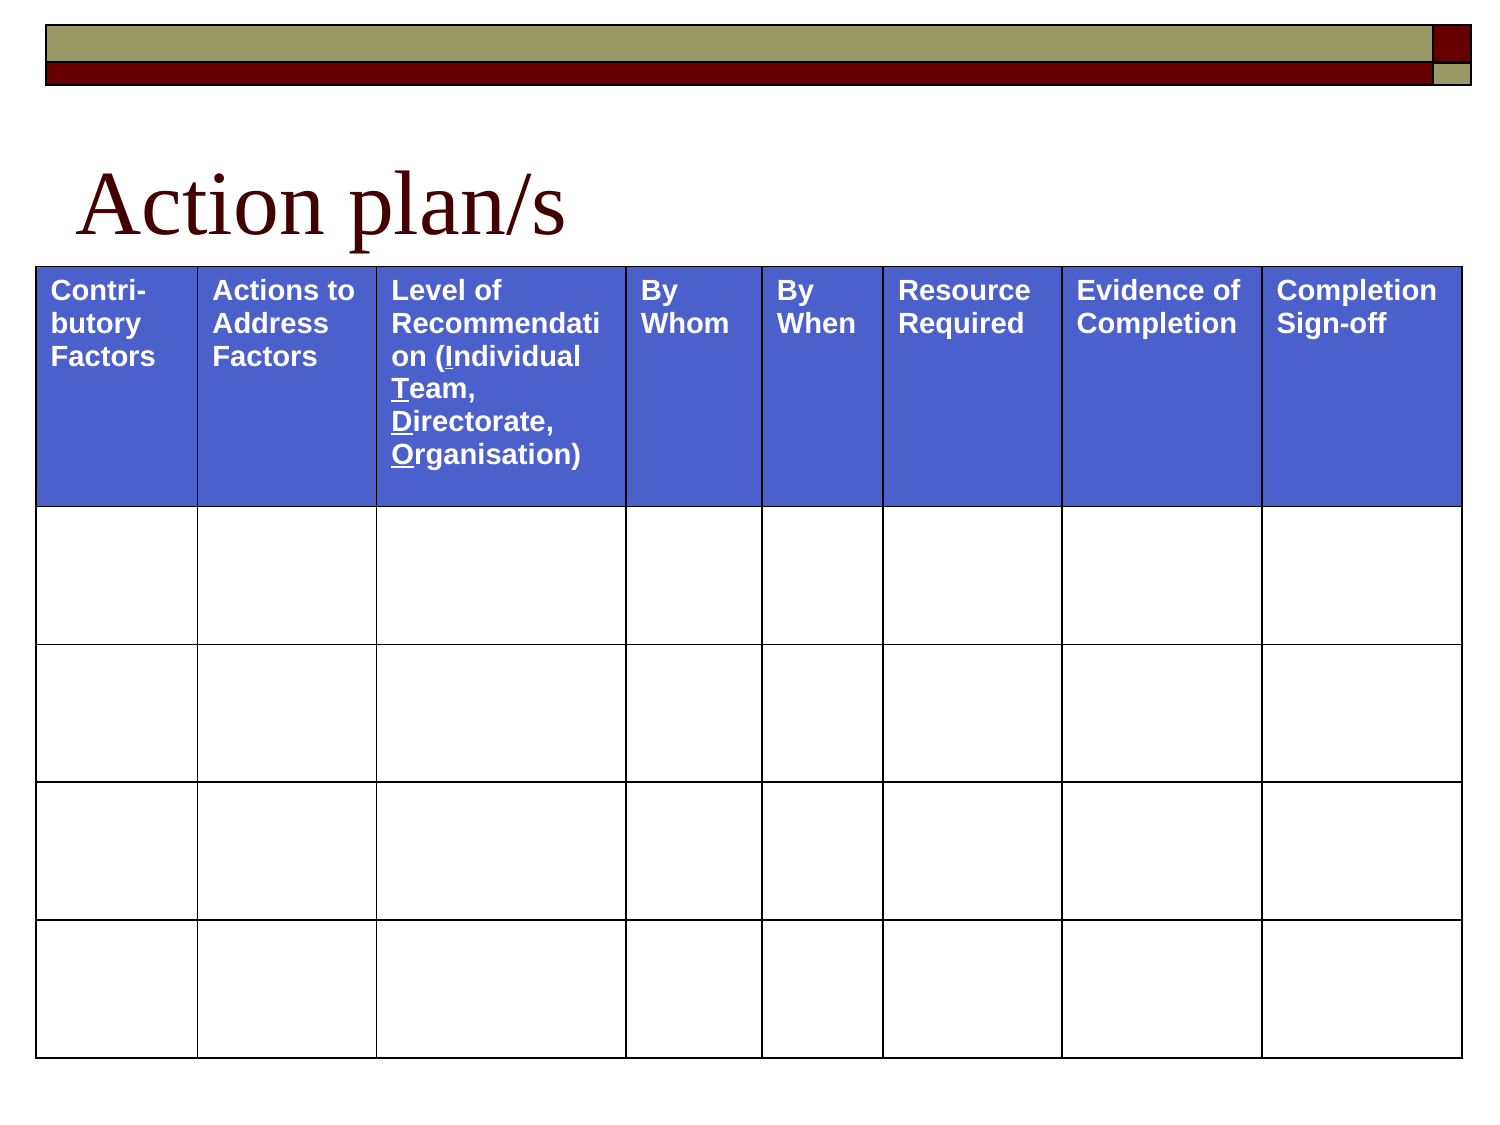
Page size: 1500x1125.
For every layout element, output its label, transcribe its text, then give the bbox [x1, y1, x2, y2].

table_cell [884, 645, 1061, 781]
table_header Actions to Address Factors [198, 267, 376, 506]
table_header By Whom [627, 267, 761, 506]
table_cell [198, 921, 376, 1057]
table_cell [627, 645, 761, 781]
table_cell [884, 507, 1061, 644]
title Action plan/s [60, 105, 1411, 261]
table_cell [884, 783, 1061, 919]
table_cell [377, 783, 625, 919]
table_cell [37, 645, 197, 781]
table_cell [763, 645, 882, 781]
table_cell [198, 507, 376, 644]
table_cell [377, 921, 625, 1057]
table_header Completion Sign-off [1263, 267, 1461, 506]
table_cell [37, 507, 197, 644]
table_header Resource Required [884, 267, 1061, 506]
table_cell [627, 783, 761, 919]
table_cell [37, 783, 197, 919]
table_cell [763, 507, 882, 644]
table_cell [37, 921, 197, 1057]
table_cell [198, 783, 376, 919]
table_header By When [763, 267, 882, 506]
table_cell [763, 921, 882, 1057]
table_cell [1063, 921, 1261, 1057]
table_cell [1063, 783, 1261, 919]
table_cell [627, 507, 761, 644]
table_header Level of Recommendation (Individual Team, Directorate, Organisation) [377, 267, 625, 506]
table_cell [1263, 783, 1461, 919]
table_header Contri-butory Factors [37, 267, 197, 506]
table_cell [627, 921, 761, 1057]
table_cell [1063, 507, 1261, 644]
table_cell [1263, 921, 1461, 1057]
table_cell [377, 507, 625, 644]
table_cell [763, 783, 882, 919]
table_cell [1063, 645, 1261, 781]
table_cell [1263, 645, 1461, 781]
table_cell [377, 645, 625, 781]
table_header Evidence of Completion [1063, 267, 1261, 506]
table_cell [198, 645, 376, 781]
table_cell [884, 921, 1061, 1057]
table_cell [1263, 507, 1461, 644]
